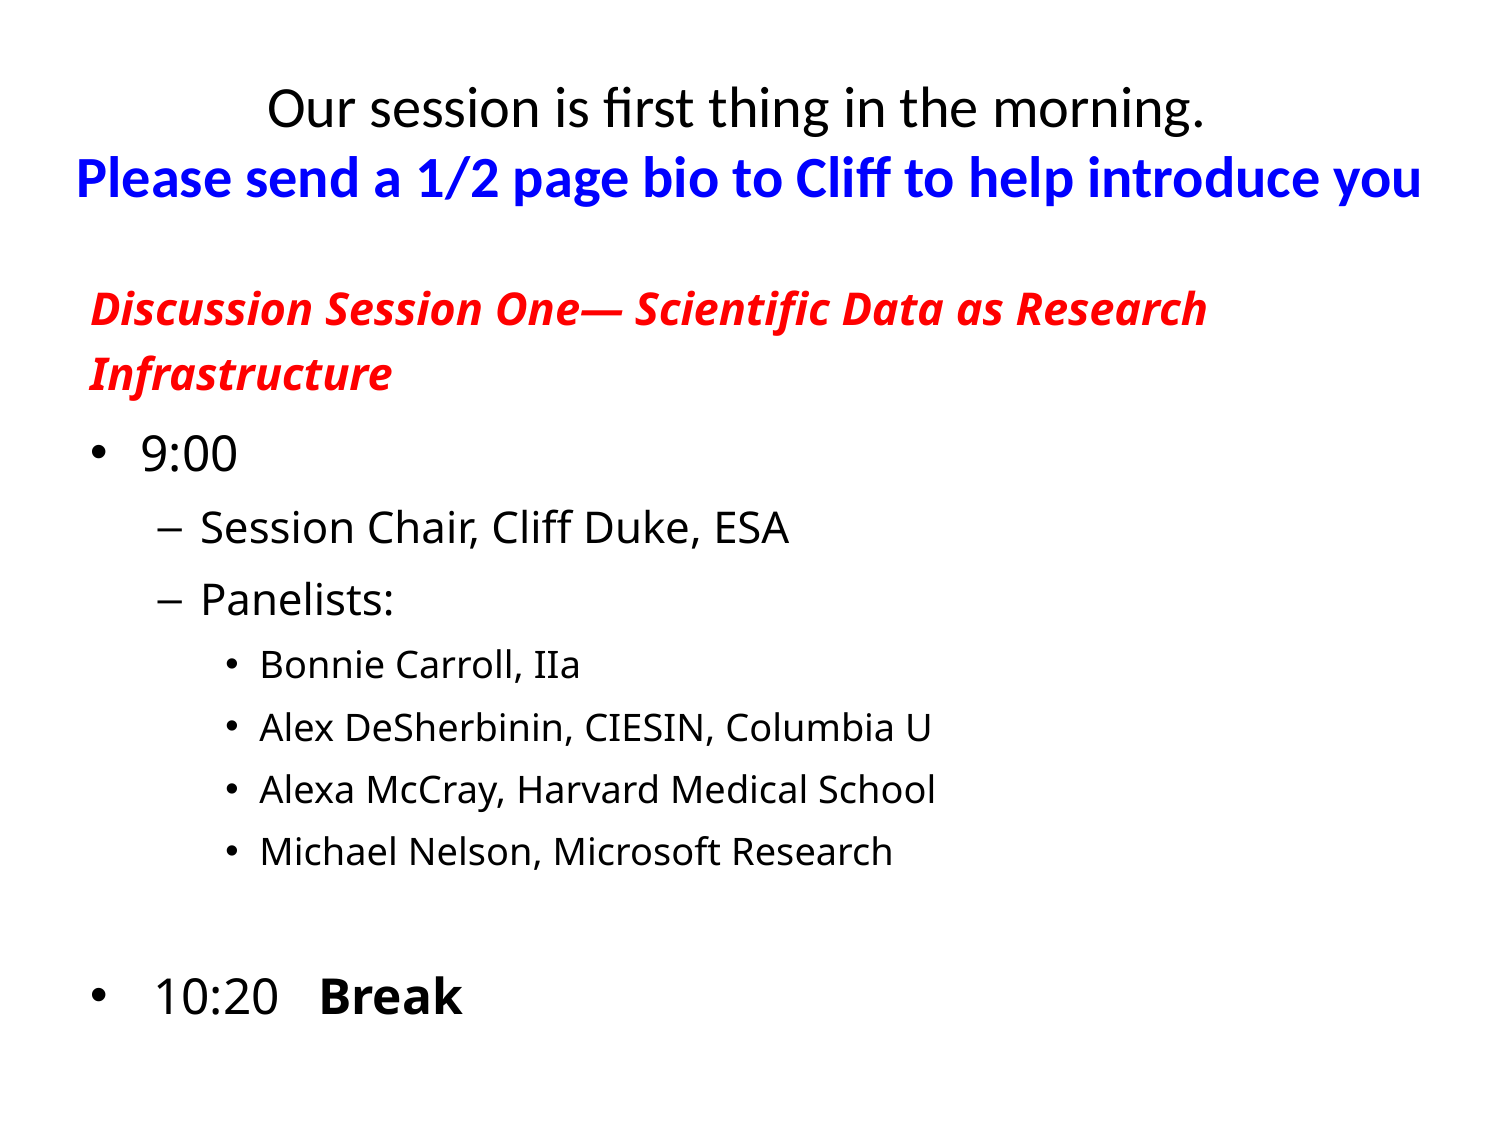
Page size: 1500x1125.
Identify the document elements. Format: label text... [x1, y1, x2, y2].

title Our session is first thing in the morning. Please send a 1/2 page bio to Cliff to help introduce you [0, 45, 1500, 233]
list Discussion Session One— Scientific Data as Research Infrastructure 9:00 Session Chair, Cliff Duke, ESA Panelists: Bonnie Carroll, IIa Alex DeSherbinin, CIESIN, Columbia U Alexa McCray, Harvard Medical School Michael Nelson, Microsoft Research 10:20 Break [75, 262, 1438, 1038]
